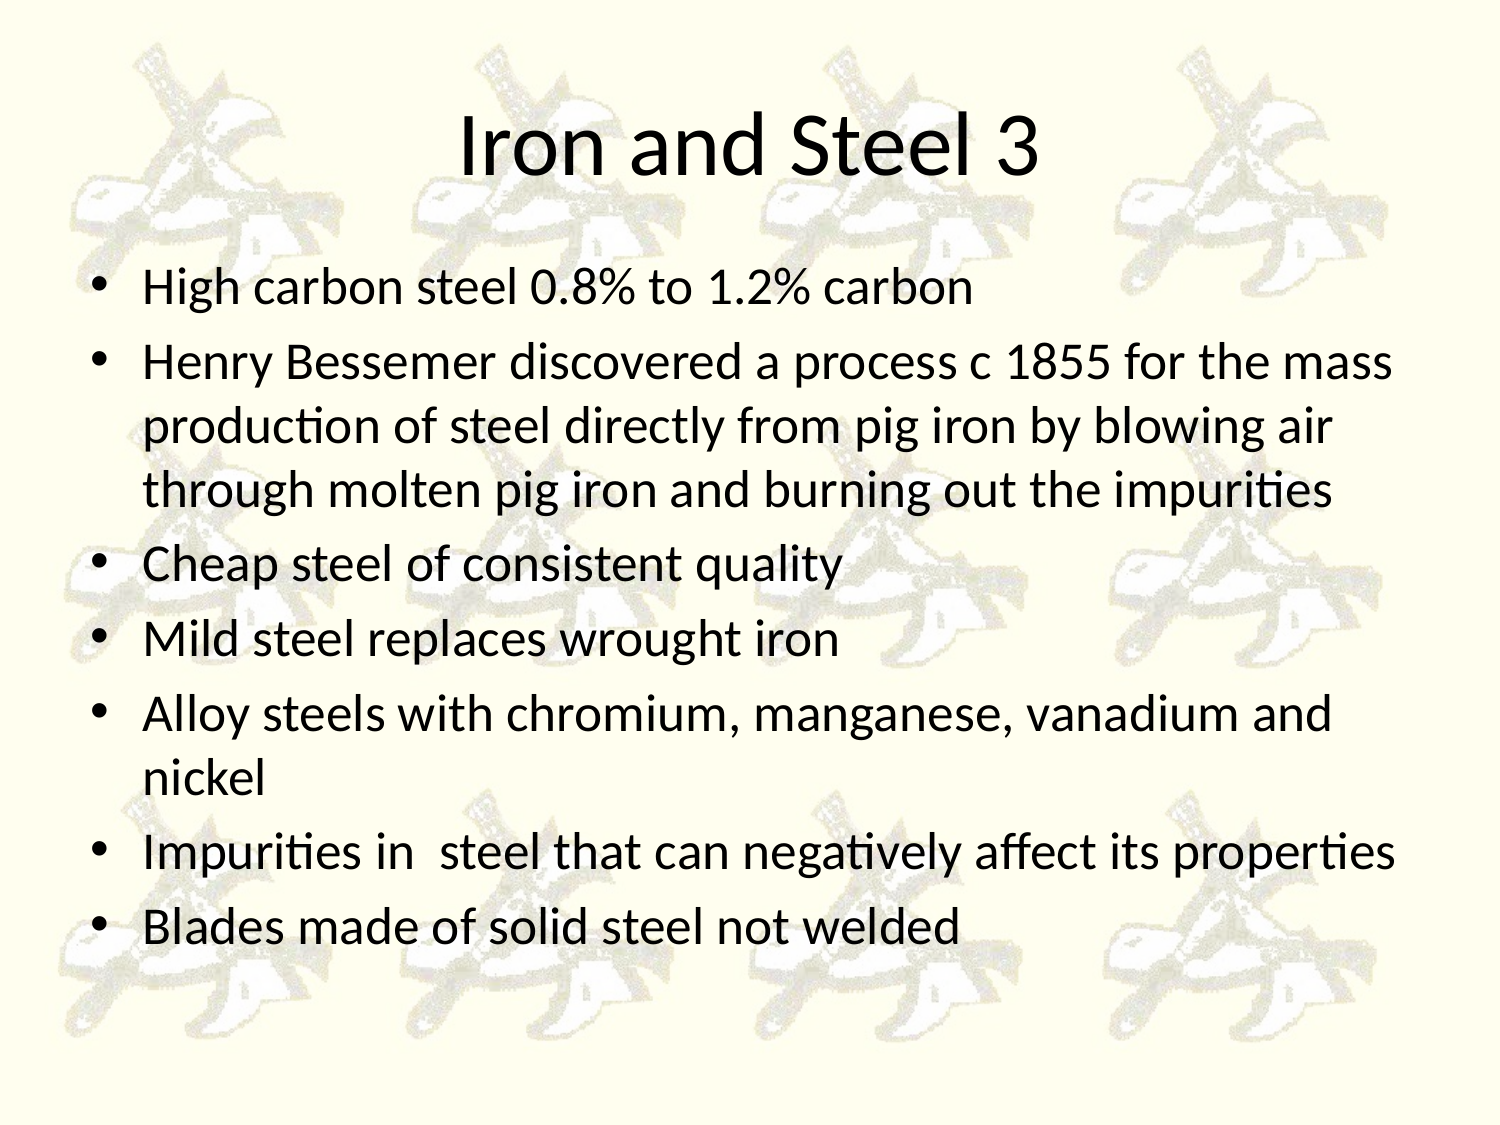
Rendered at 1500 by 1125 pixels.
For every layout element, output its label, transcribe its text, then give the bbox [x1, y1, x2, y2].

title Iron and Steel 3 [75, 45, 1425, 233]
list High carbon steel 0.8% to 1.2% carbon Henry Bessemer discovered a process c 1855 for the mass production of steel directly from pig iron by blowing air through molten pig iron and burning out the impurities Cheap steel of consistent quality Mild steel replaces wrought iron Alloy steels with chromium, manganese, vanadium and nickel Impurities in steel that can negatively affect its properties Blades made of solid steel not welded [75, 243, 1425, 1005]
